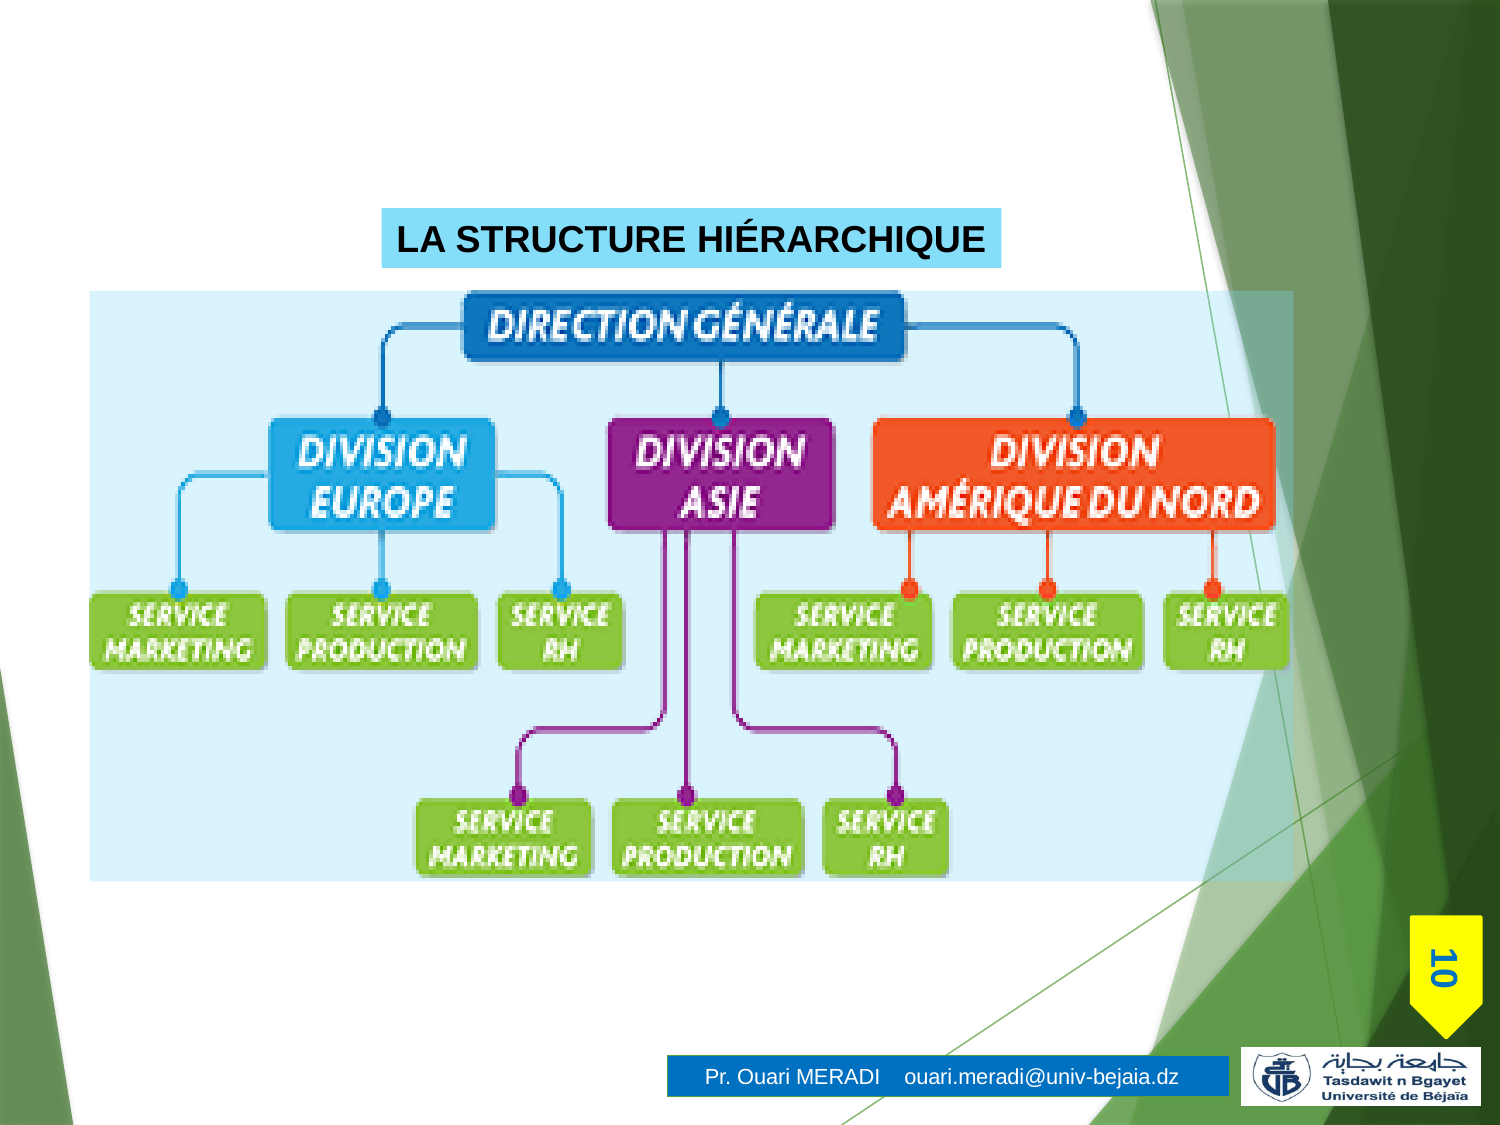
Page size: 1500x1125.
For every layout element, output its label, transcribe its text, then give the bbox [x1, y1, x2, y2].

text_box Pr. Ouari MERADI ouari.meradi@univ-bejaia.dz [667, 1055, 1230, 1097]
text_box La structure hiérarchique [381, 208, 1002, 268]
text_box 10 [1409, 915, 1483, 1040]
picture [89, 290, 1294, 882]
picture [1241, 1046, 1482, 1107]
